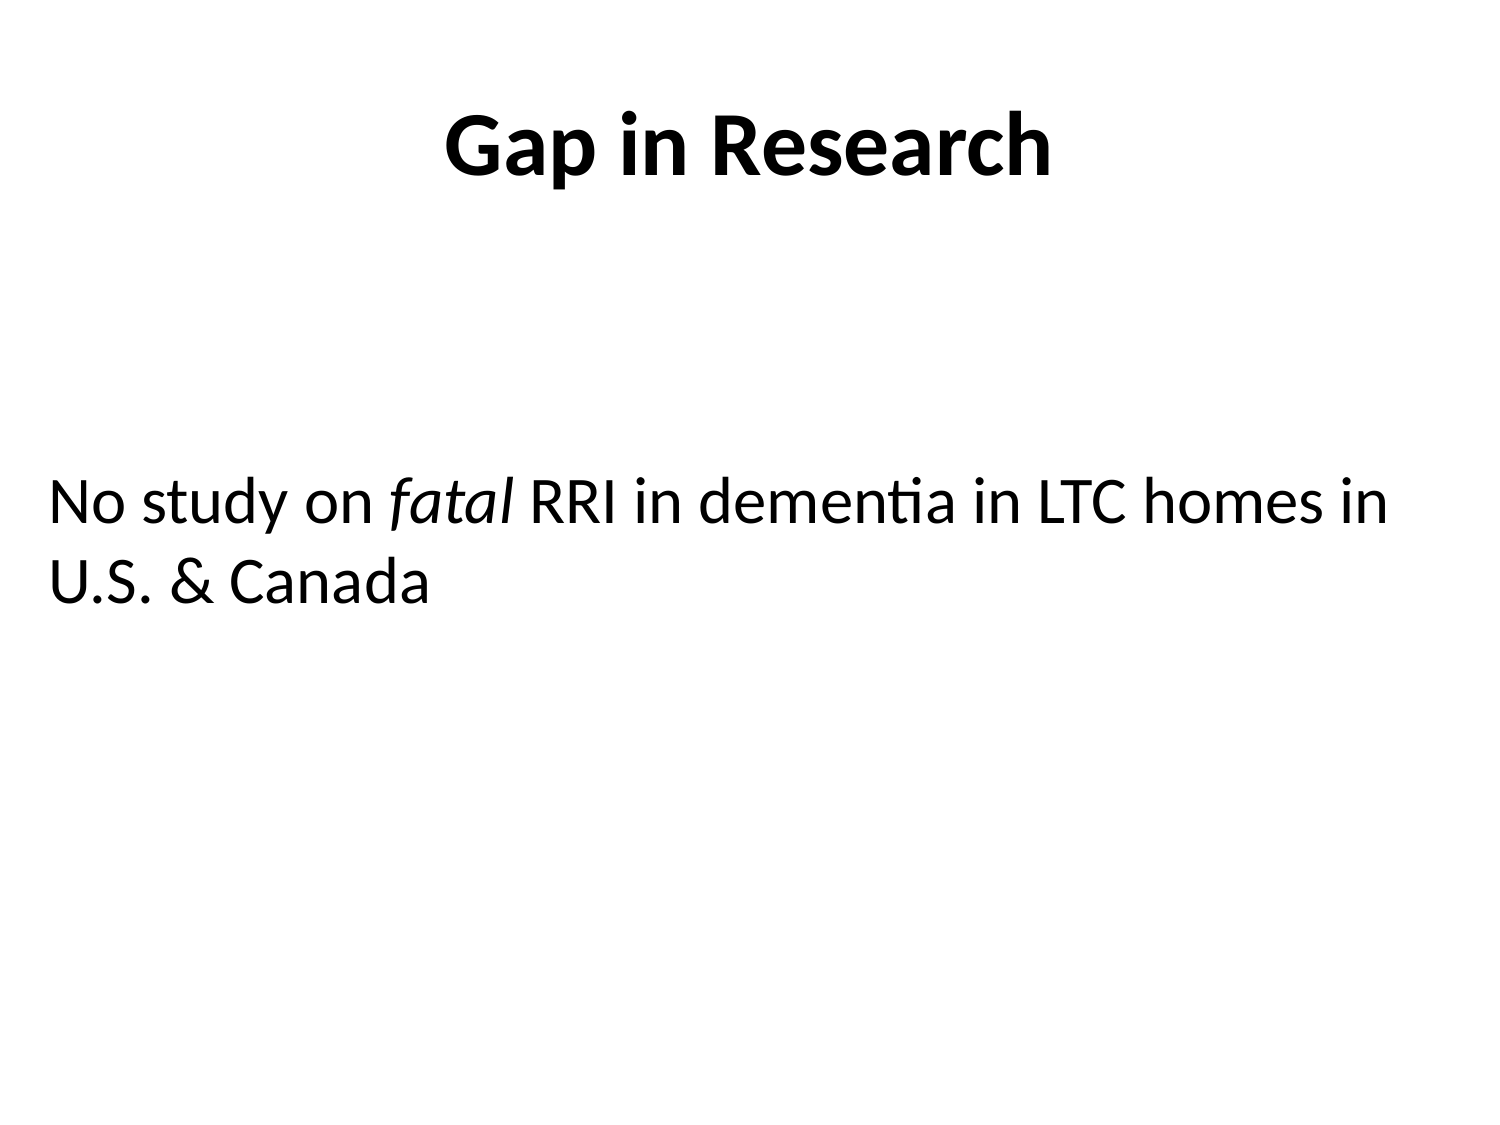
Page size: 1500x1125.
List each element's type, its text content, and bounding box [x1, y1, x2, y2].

title Gap in Research [75, 45, 1425, 233]
list No study on fatal RRI in dementia in LTC homes in U.S. & Canada [33, 262, 1474, 1005]
